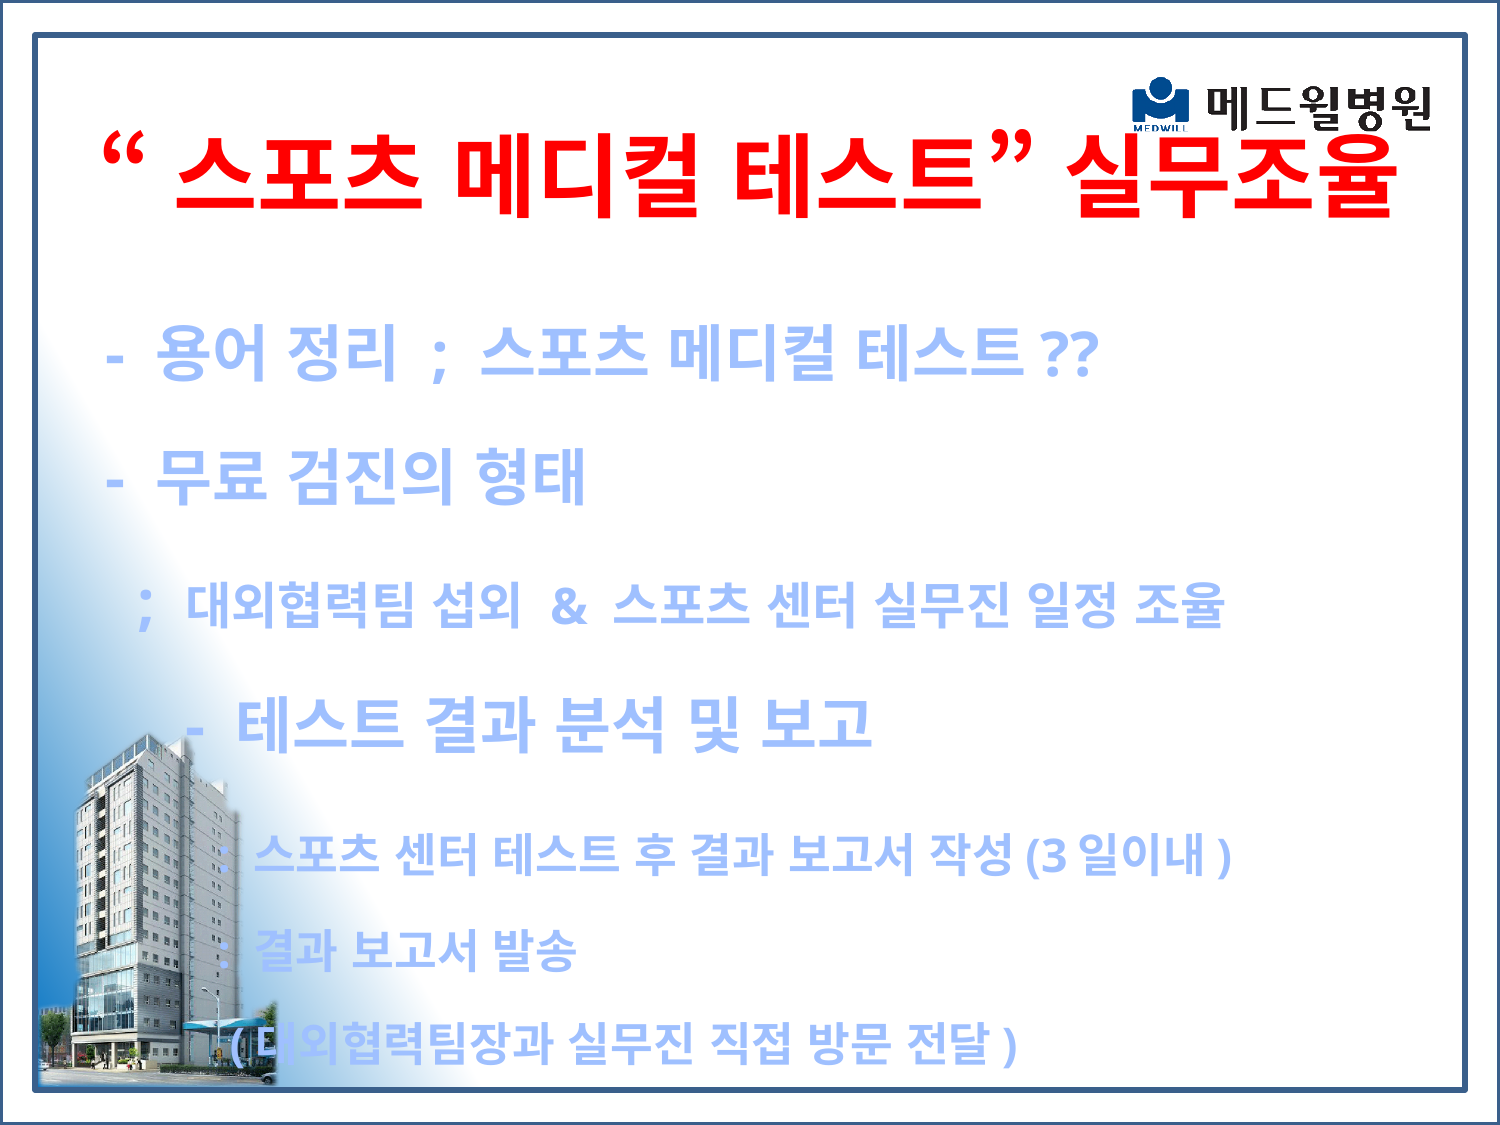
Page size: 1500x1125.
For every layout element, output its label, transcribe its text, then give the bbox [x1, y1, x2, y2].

picture [39, 707, 273, 1086]
title “스포츠 메디컬 테스트” 실무조율 [75, 79, 1425, 268]
picture [1117, 58, 1444, 153]
list - 용어 정리 ; 스포츠 메디컬 테스트?? - 무료 검진의 형태 ; 대외협력팀 섭외 & 스포츠 센터 실무진 일정 조율 - 테스트 결과 분석 및 보고 : 스포츠 센터 테스트 후 결과 보고서 작성(3일이내) : 결과 보고서 발송 (대외협력팀장과 실무진 직접 방문 전달) [58, 269, 1454, 1079]
